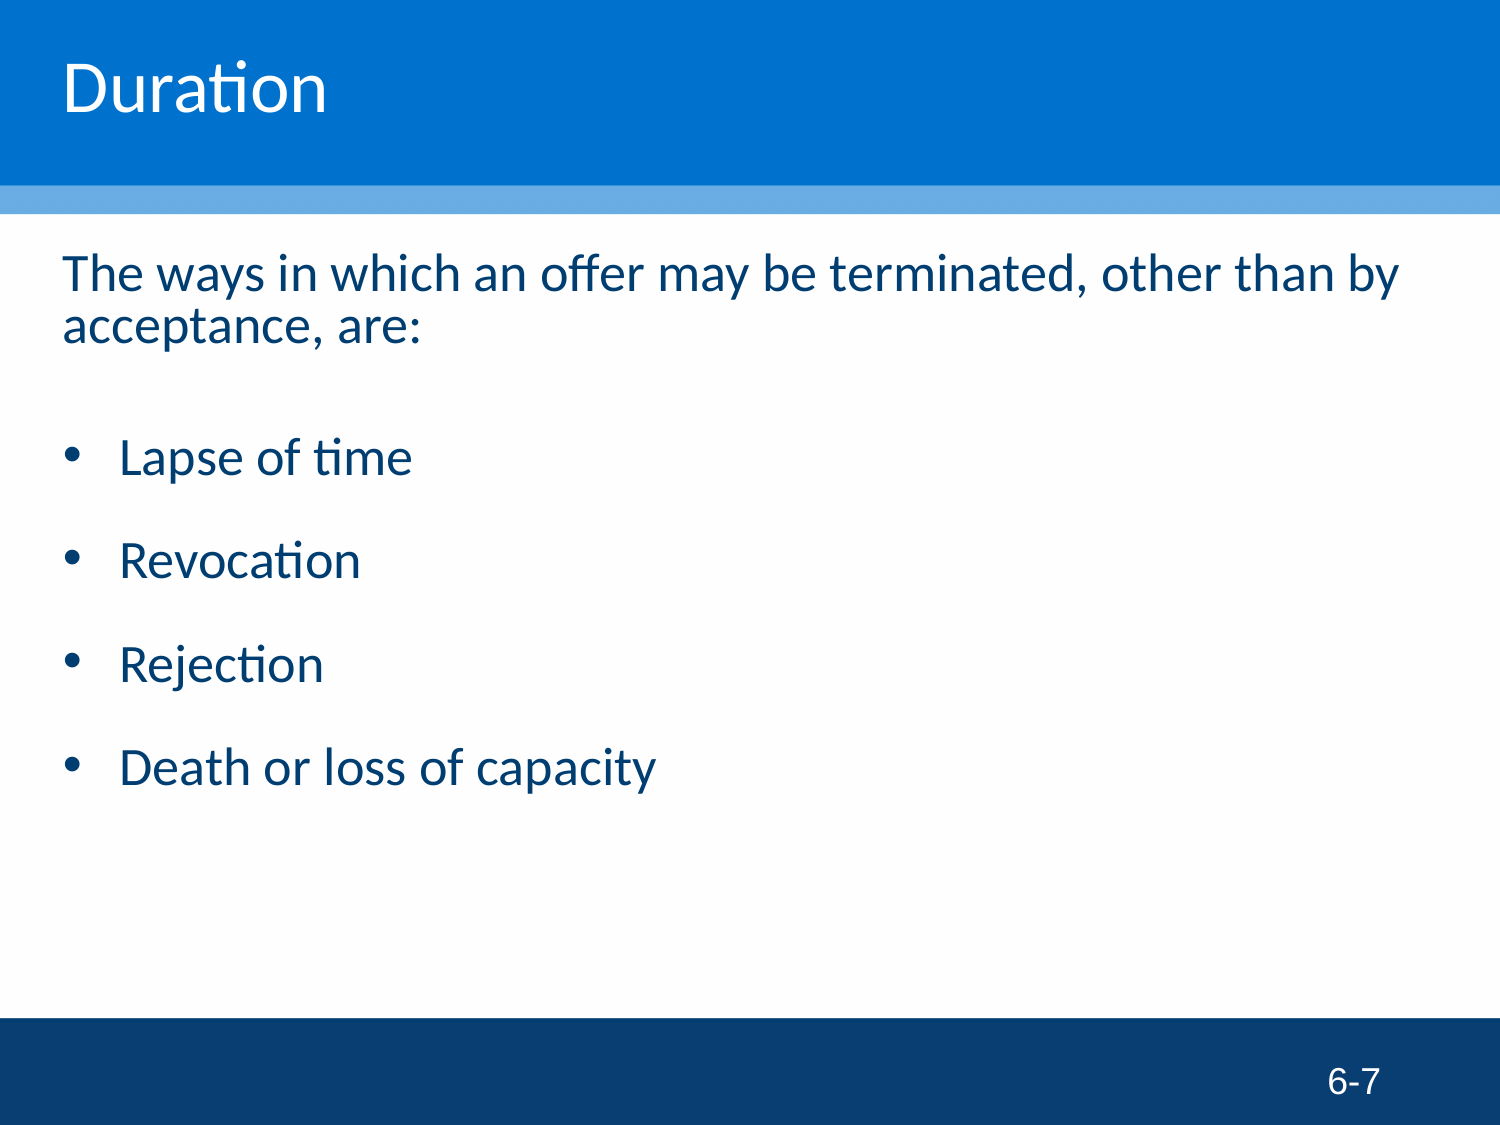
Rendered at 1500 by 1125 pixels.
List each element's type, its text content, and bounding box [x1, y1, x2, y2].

list The ways in which an offer may be terminated, other than by acceptance, are: Lapse of time Revocation Rejection Death or loss of capacity [63, 249, 1437, 918]
title Duration [63, 37, 1437, 107]
picture [0, 0, 1500, 1125]
text_box 6-7 [1312, 1049, 1500, 1125]
